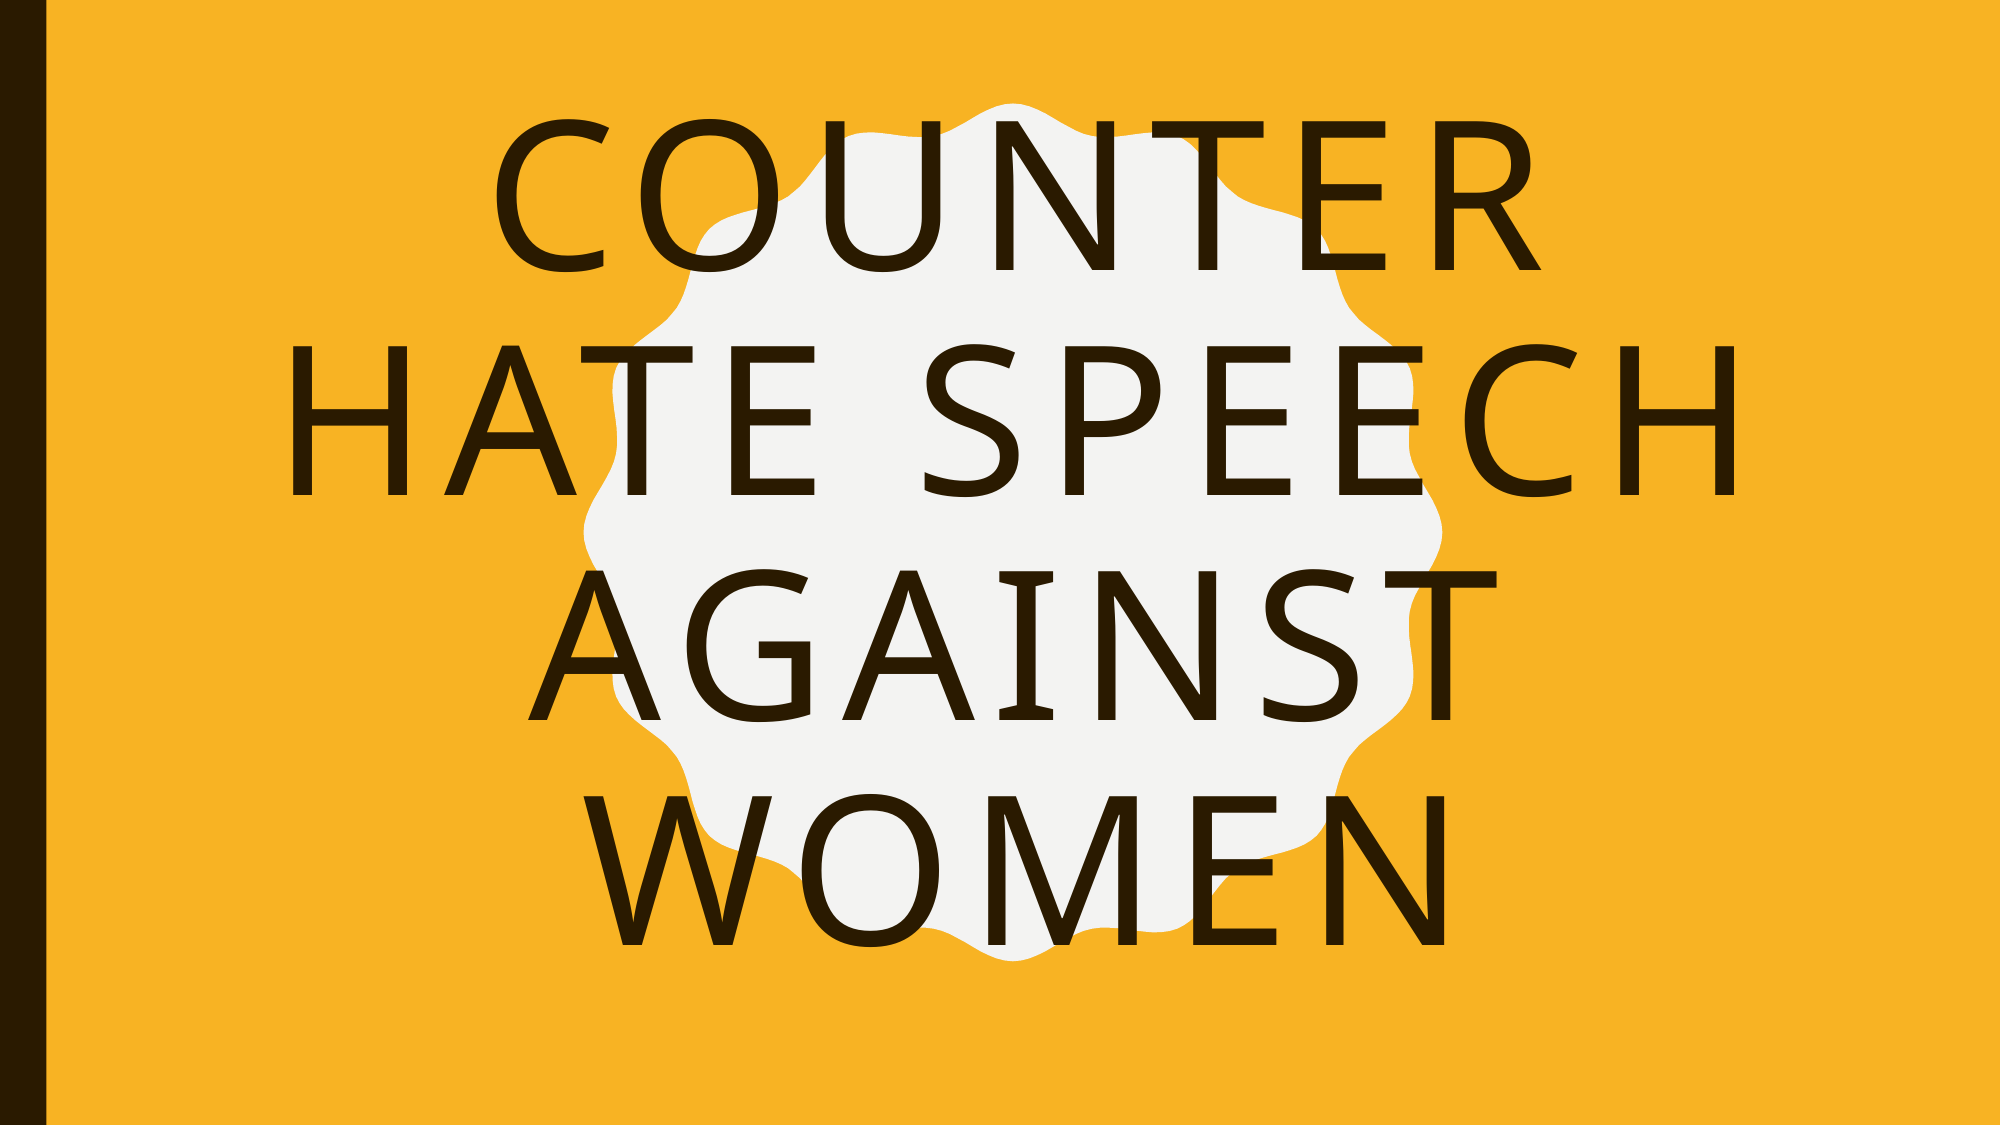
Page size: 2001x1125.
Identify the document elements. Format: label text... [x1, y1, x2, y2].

title Counter Hate Speech against women [176, 180, 1870, 902]
